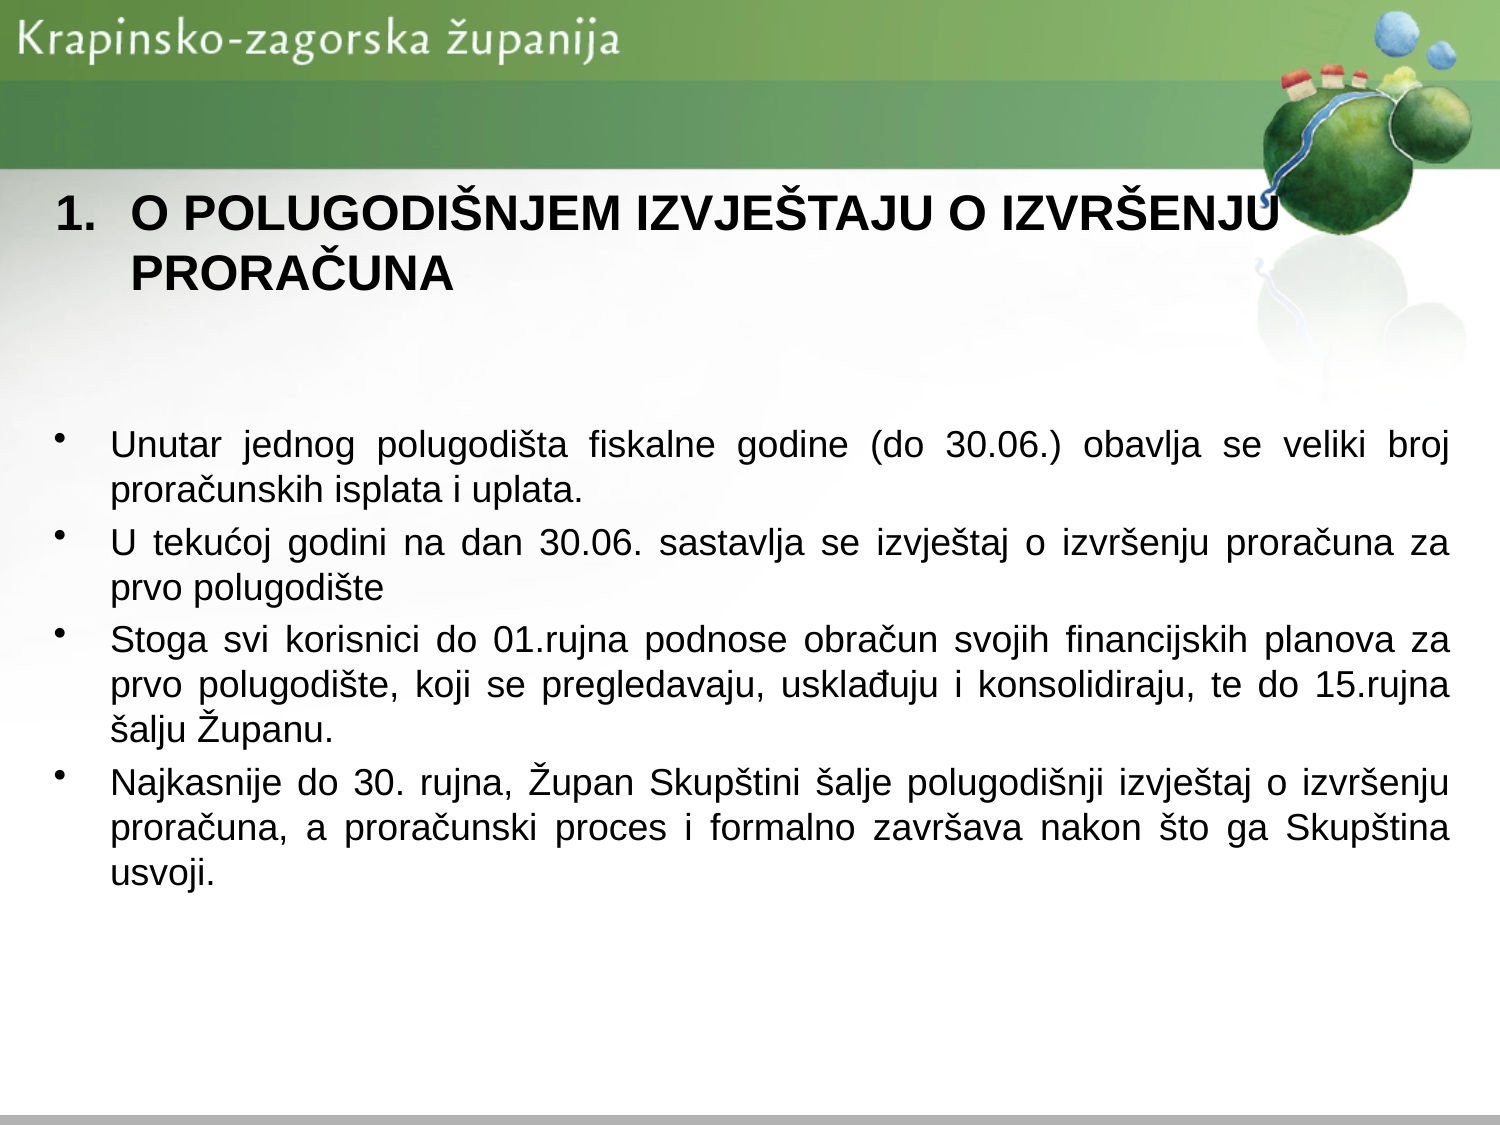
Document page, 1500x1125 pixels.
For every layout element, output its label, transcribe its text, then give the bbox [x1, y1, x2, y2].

title O POLUGODIŠNJEM IZVJEŠTAJU O IZVRŠENJU PRORAČUNA [40, 172, 1391, 361]
list Unutar jednog polugodišta fiskalne godine (do 30.06.) obavlja se veliki broj proračunskih isplata i uplata. U tekućoj godini na dan 30.06. sastavlja se izvještaj o izvršenju proračuna za prvo polugodište Stoga svi korisnici do 01.rujna podnose obračun svojih financijskih planova za prvo polugodište, koji se pregledavaju, usklađuju i konsolidiraju, te do 15.rujna šalju Županu. Najkasnije do 30. rujna, Župan Skupštini šalje polugodišnji izvještaj o izvršenju proračuna, a proračunski proces i formalno završava nakon što ga Skupština usvoji. [38, 360, 1466, 1094]
picture [0, 0, 1500, 1115]
